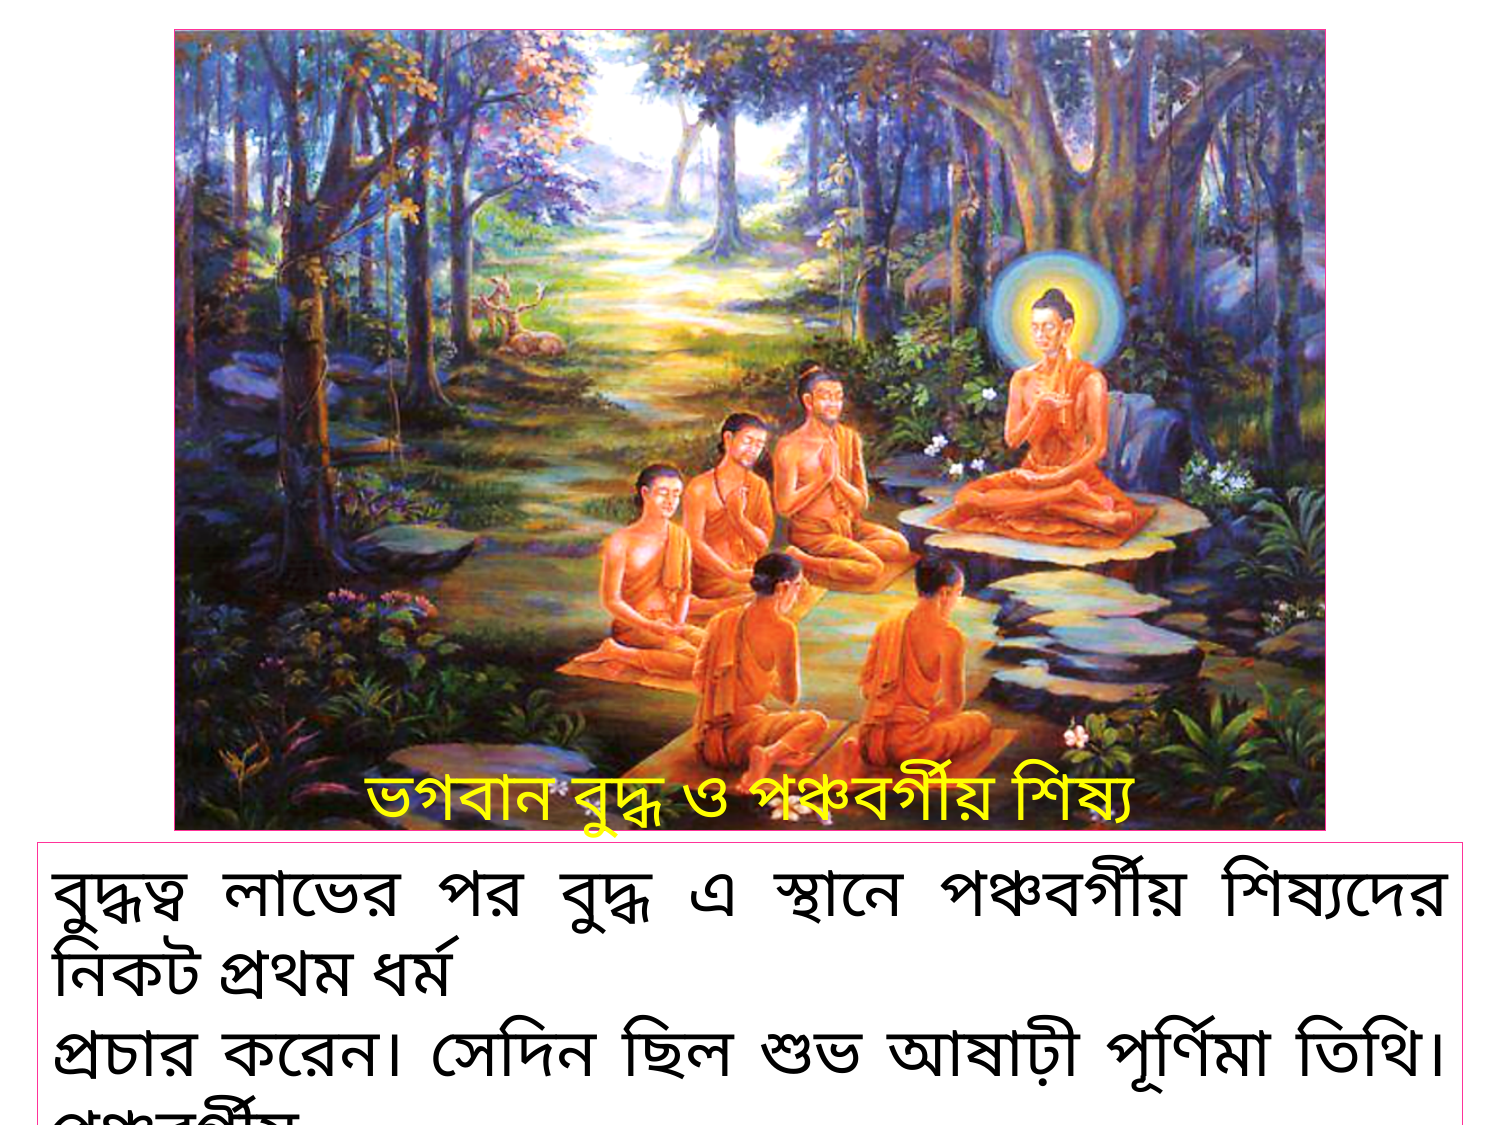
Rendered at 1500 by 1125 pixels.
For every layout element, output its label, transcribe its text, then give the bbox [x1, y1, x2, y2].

picture [174, 29, 1326, 831]
text_box বুদ্ধত্ব লাভের পর বুদ্ধ এ স্থানে পঞ্চবর্গীয় শিষ্যদের নিকট প্রথম ধর্ম প্রচার করেন। সেদিন ছিল শুভ আষাঢ়ী পূর্ণিমা তিথি। পঞ্চবর্গীয় শিষ্যগণ হলেনঃ কৌণ্ডিন্য, বপ্প, ভদ্দীয়, মহানাম ও অশ্বজিৎ। [37, 842, 1463, 1125]
